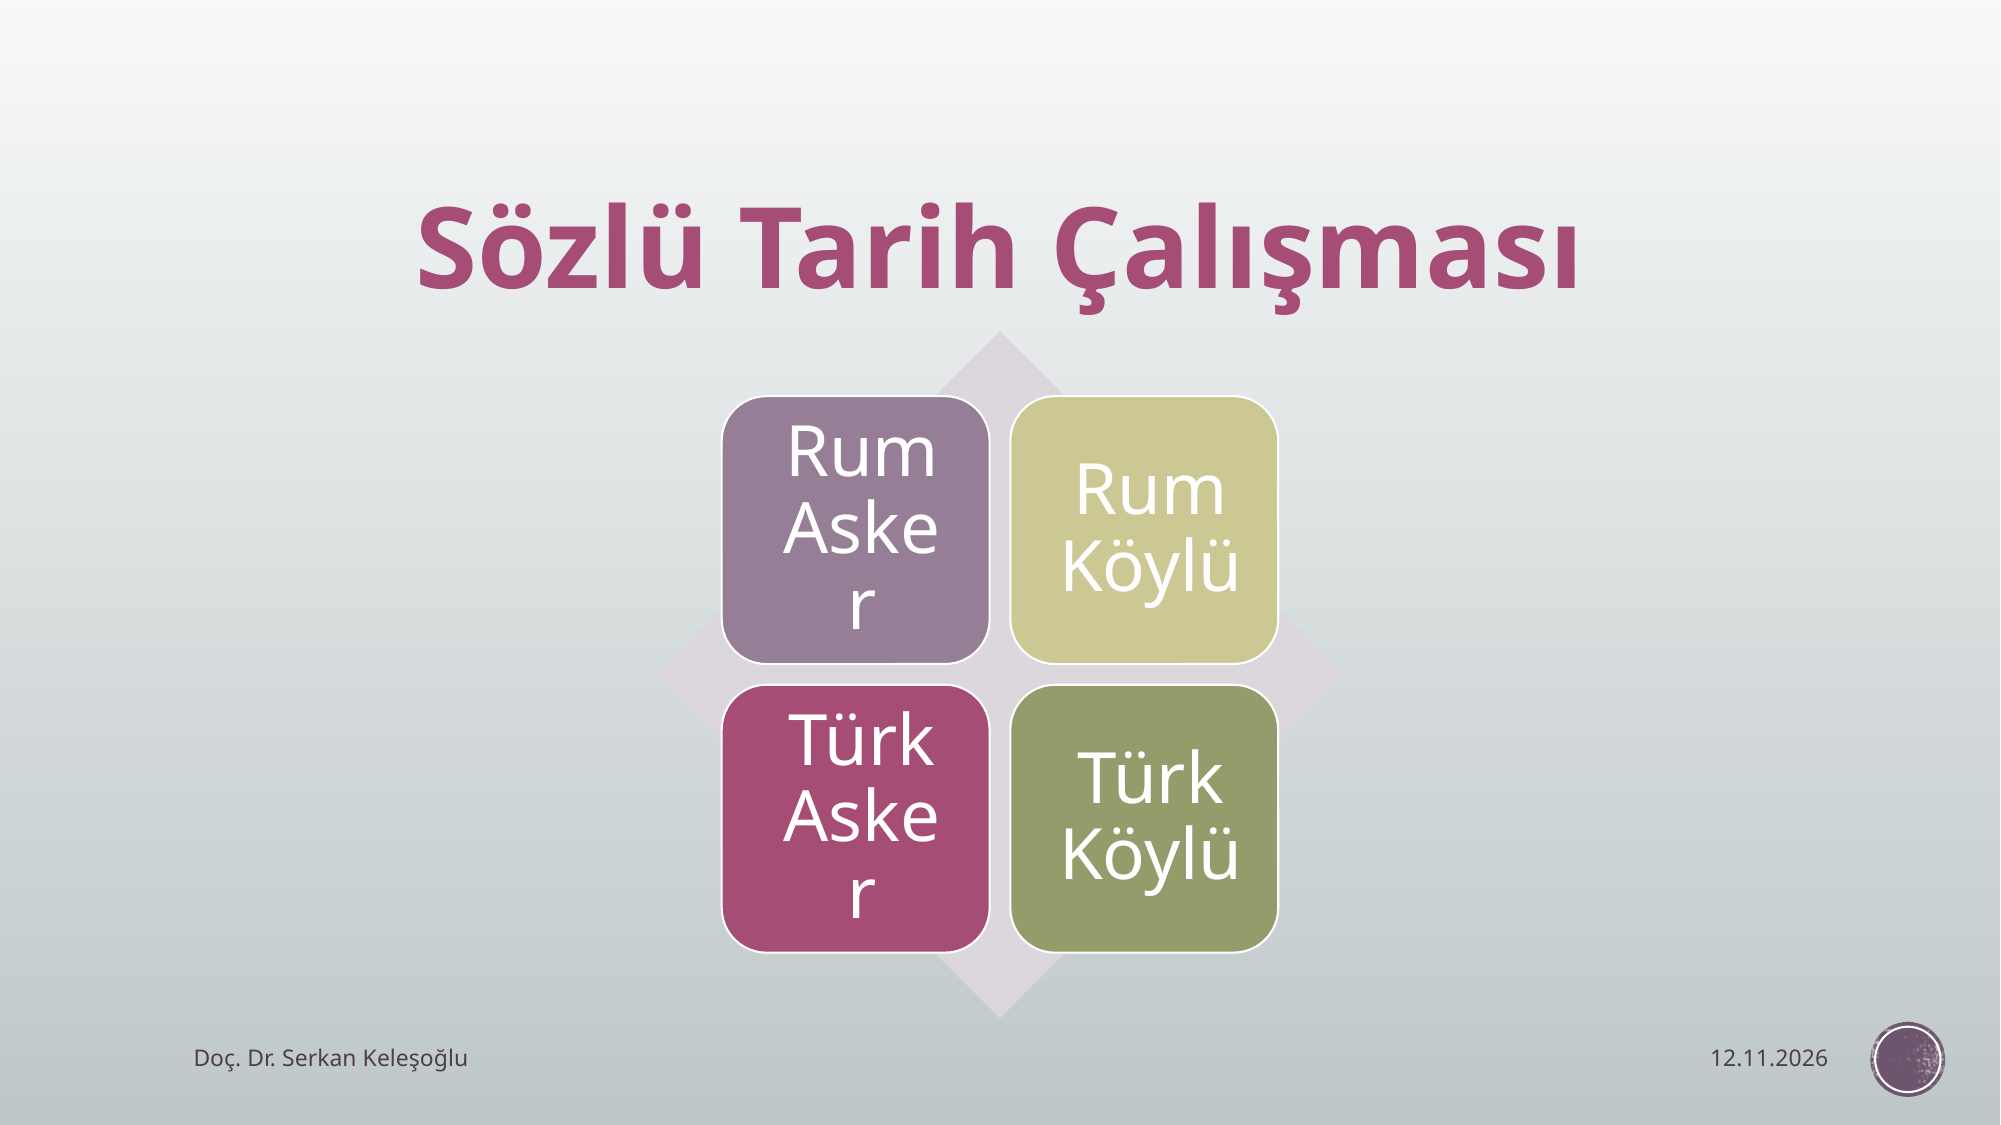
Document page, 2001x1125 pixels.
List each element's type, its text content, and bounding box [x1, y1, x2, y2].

footer Doç. Dr. Serkan Keleşoğlu [178, 1028, 1217, 1089]
text_box Sözlü Tarih Çalışması [400, 168, 1600, 319]
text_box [448, 334, 1553, 1015]
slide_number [1306, 1028, 1844, 1089]
